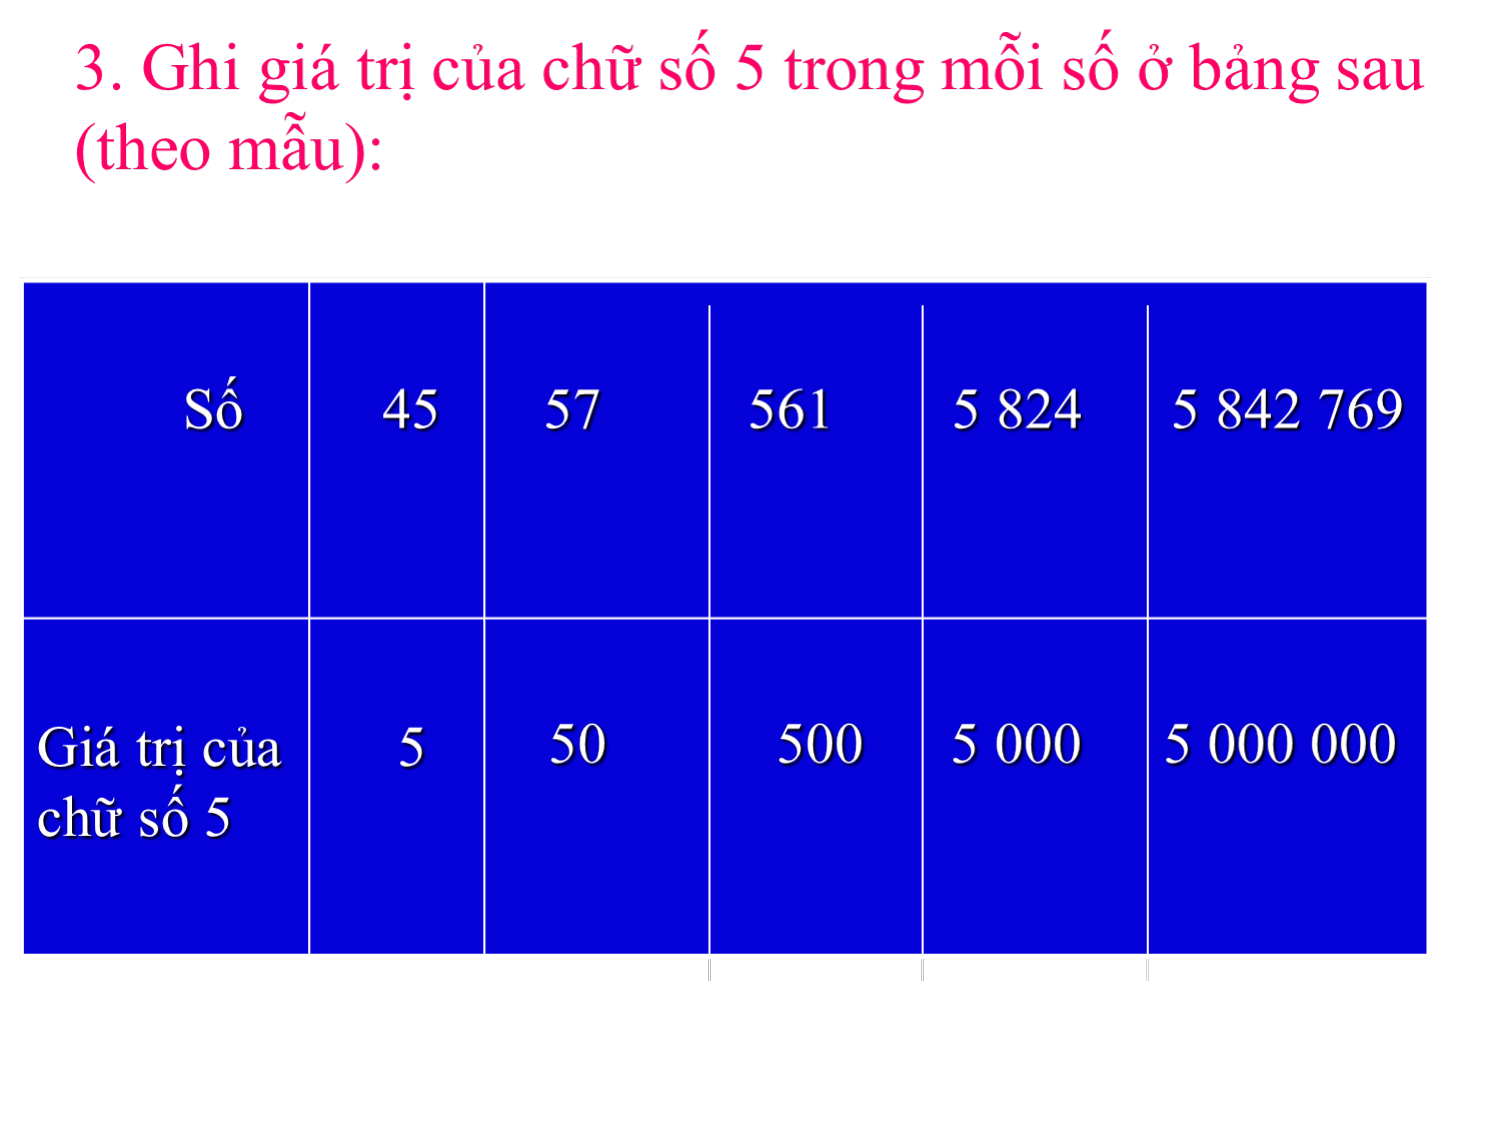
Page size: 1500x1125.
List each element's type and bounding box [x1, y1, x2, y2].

picture [0, 4, 1481, 982]
